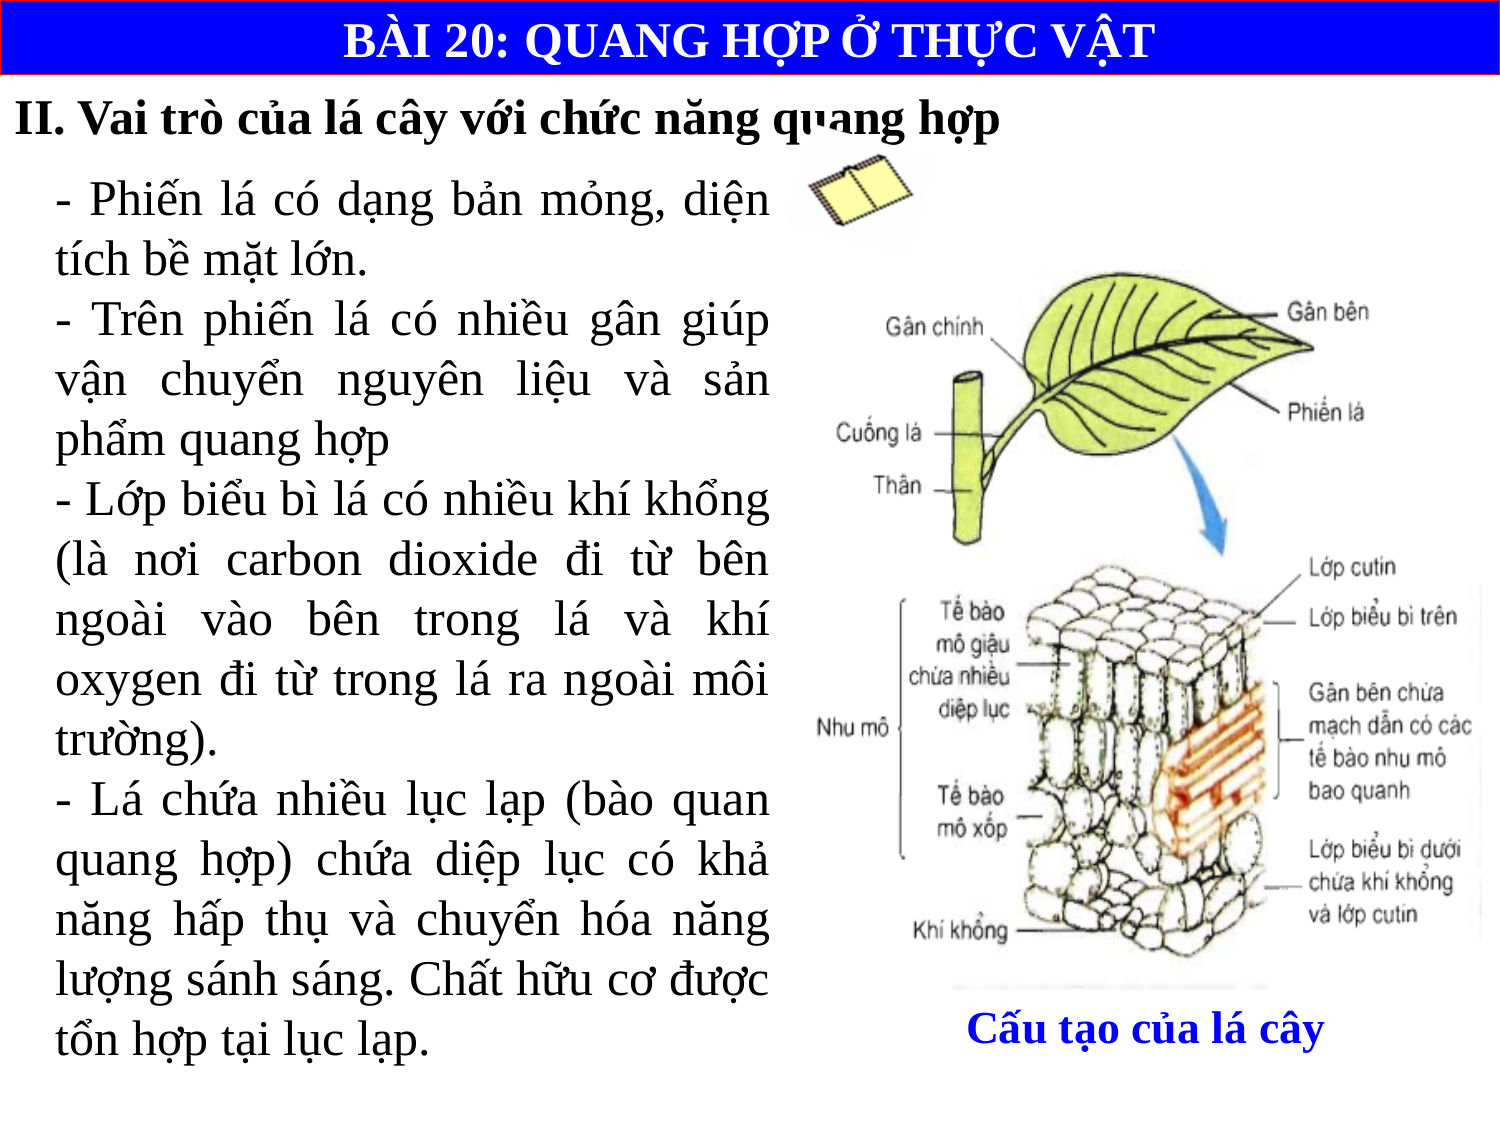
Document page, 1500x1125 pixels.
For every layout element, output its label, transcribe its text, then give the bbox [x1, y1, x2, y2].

text_box - Phiến lá có dạng bản mỏng, diện tích bề mặt lớn. - Trên phiến lá có nhiều gân giúp vận chuyển nguyên liệu và sản phẩm quang hợp - Lớp biểu bì lá có nhiều khí khổng (là nơi carbon dioxide đi từ bên ngoài vào bên trong lá và khí oxygen đi từ trong lá ra ngoài môi trường). - Lá chứa nhiều lục lạp (bào quan quang hợp) chứa diệp lục có khả năng hấp thụ và chuyển hóa năng lượng sánh sáng. Chất hữu cơ được tổn hợp tại lục lạp. [41, 157, 786, 1073]
text_box II. Vai trò của lá cây với chức năng quang hợp [0, 72, 1276, 152]
picture [787, 125, 934, 255]
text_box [809, 267, 1482, 1059]
text_box BÀI 20: QUANG HỢP Ở THỰC VẬT [0, 0, 1500, 75]
